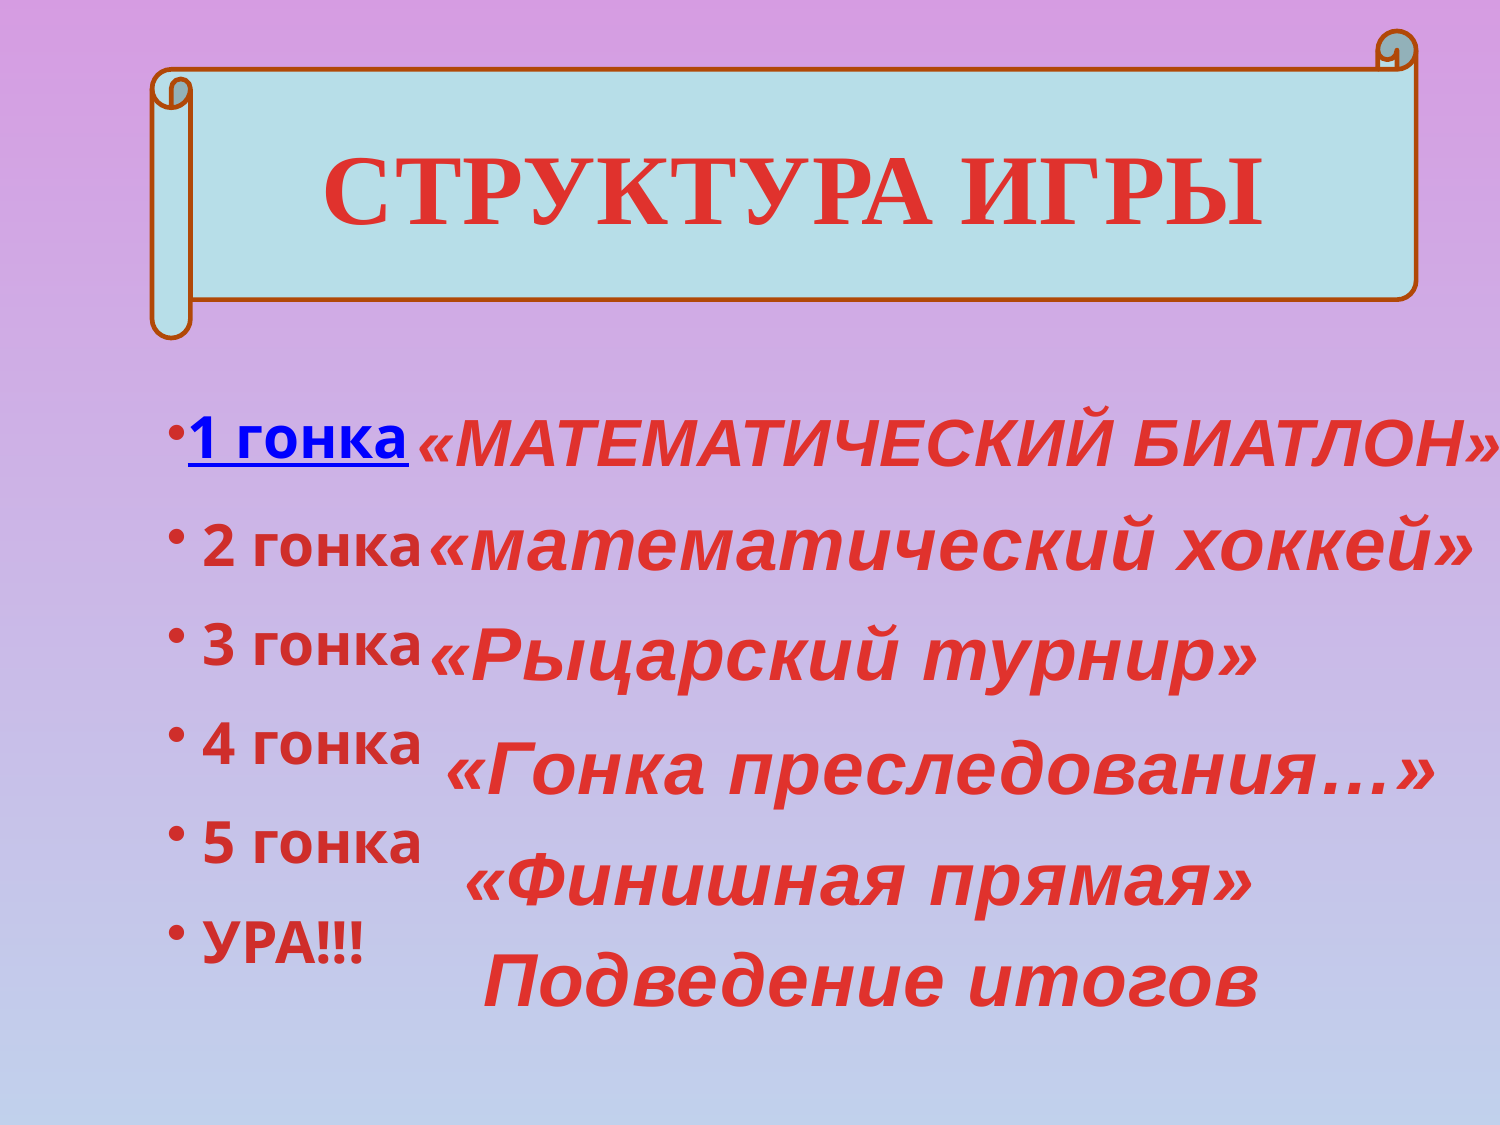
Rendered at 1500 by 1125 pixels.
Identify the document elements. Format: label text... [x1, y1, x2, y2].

text_box «математический хоккей» [383, 487, 1500, 593]
text_box «Рыцарский турнир» [414, 598, 1276, 704]
text_box «Гонка преследования…» [430, 711, 1454, 817]
text_box СТРУКТУРА ИГРЫ [152, 30, 1417, 339]
text_box 1 гонка 2 гонка 3 гонка 4 гонка 5 гонка УРА!!! [152, 392, 1500, 983]
text_box Подведение итогов [468, 923, 1276, 1029]
text_box «Финишная прямая» [449, 822, 1271, 928]
text_box «МАТЕМАТИЧЕСКИЙ БИАТЛОН» [402, 392, 1500, 487]
